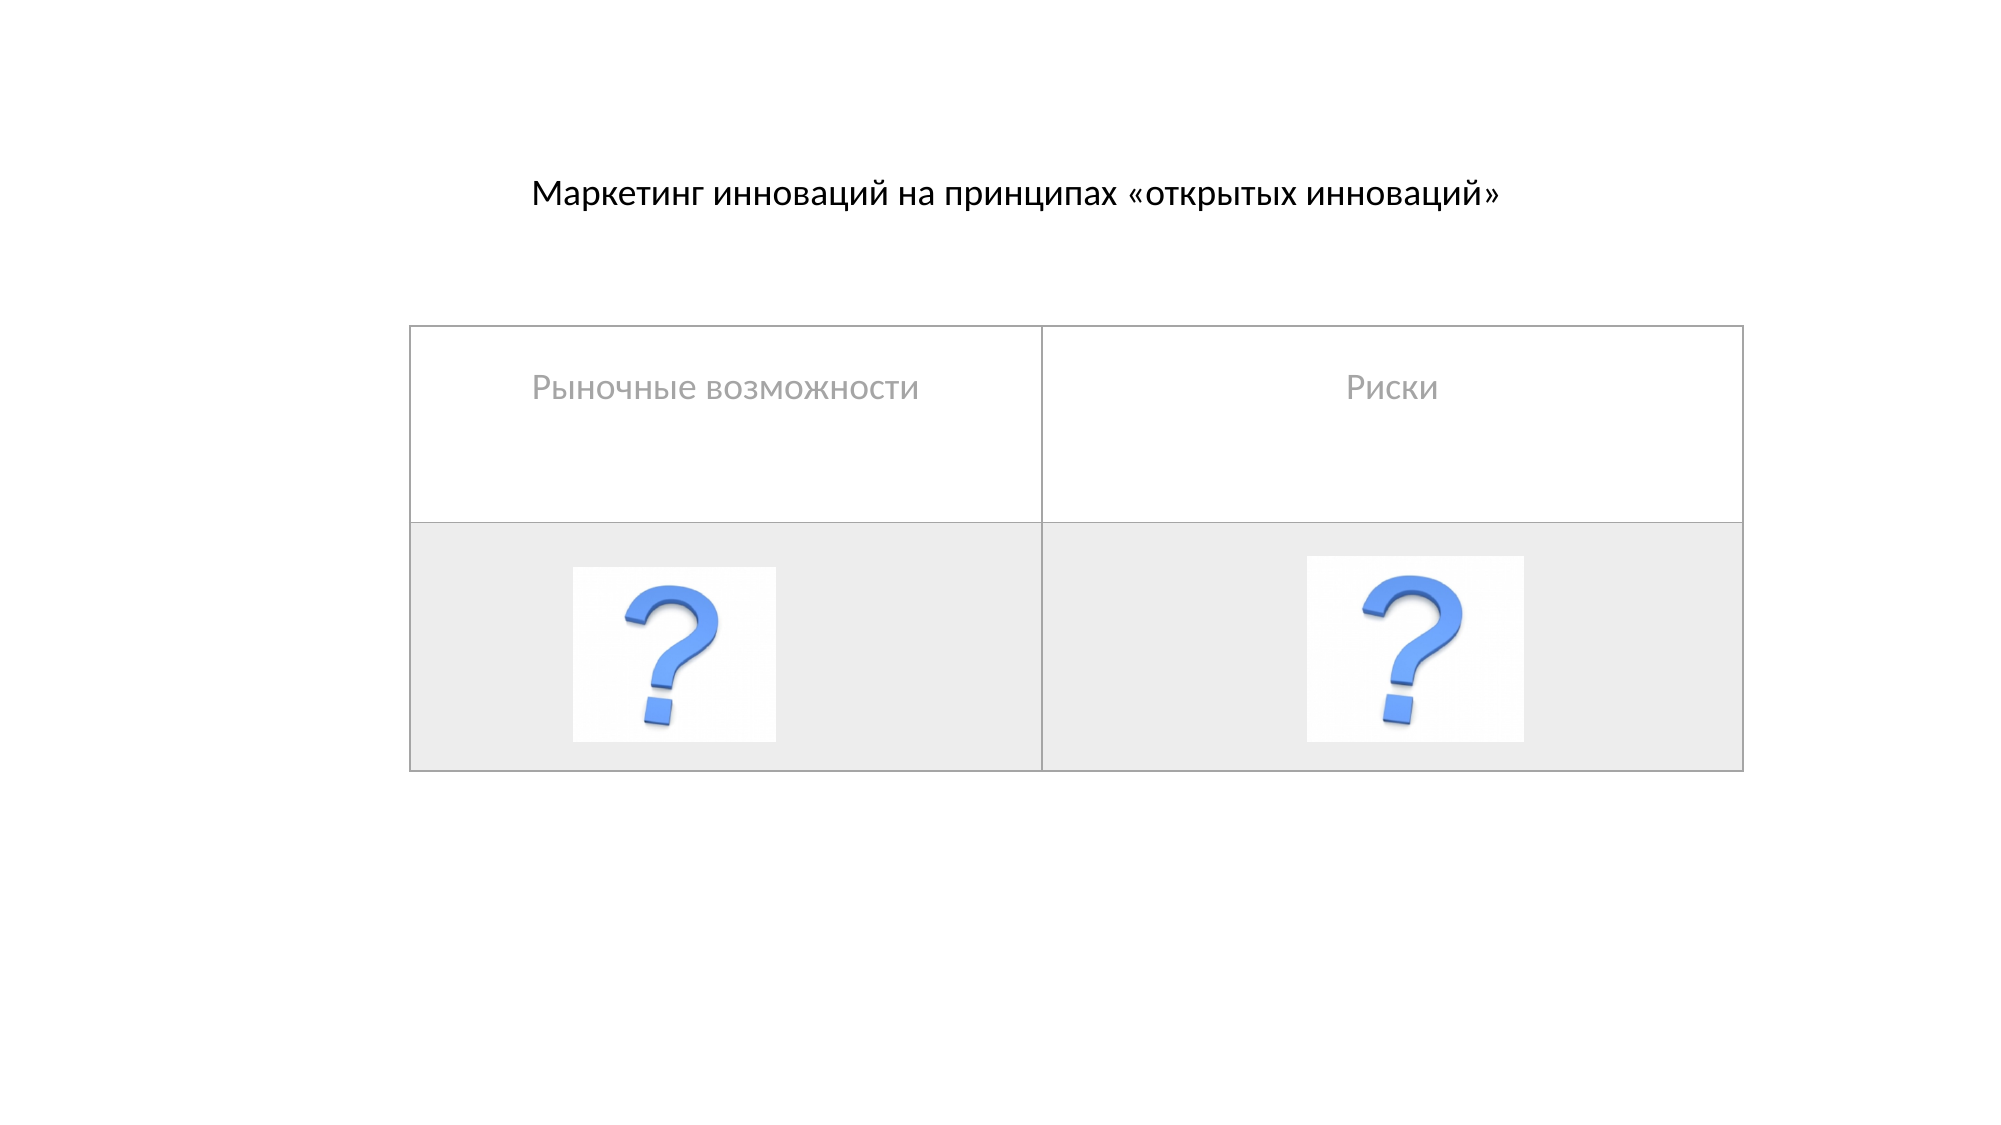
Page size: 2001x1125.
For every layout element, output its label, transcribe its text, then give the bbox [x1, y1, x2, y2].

picture [573, 567, 777, 742]
text_box Маркетинг инноваций на принципах «открытых инноваций» [516, 160, 1518, 221]
table_cell [411, 523, 1041, 770]
table_header Рыночные возможности [411, 327, 1041, 522]
picture [1307, 556, 1524, 742]
table_cell [1043, 523, 1742, 770]
table_header Риски [1043, 327, 1742, 522]
